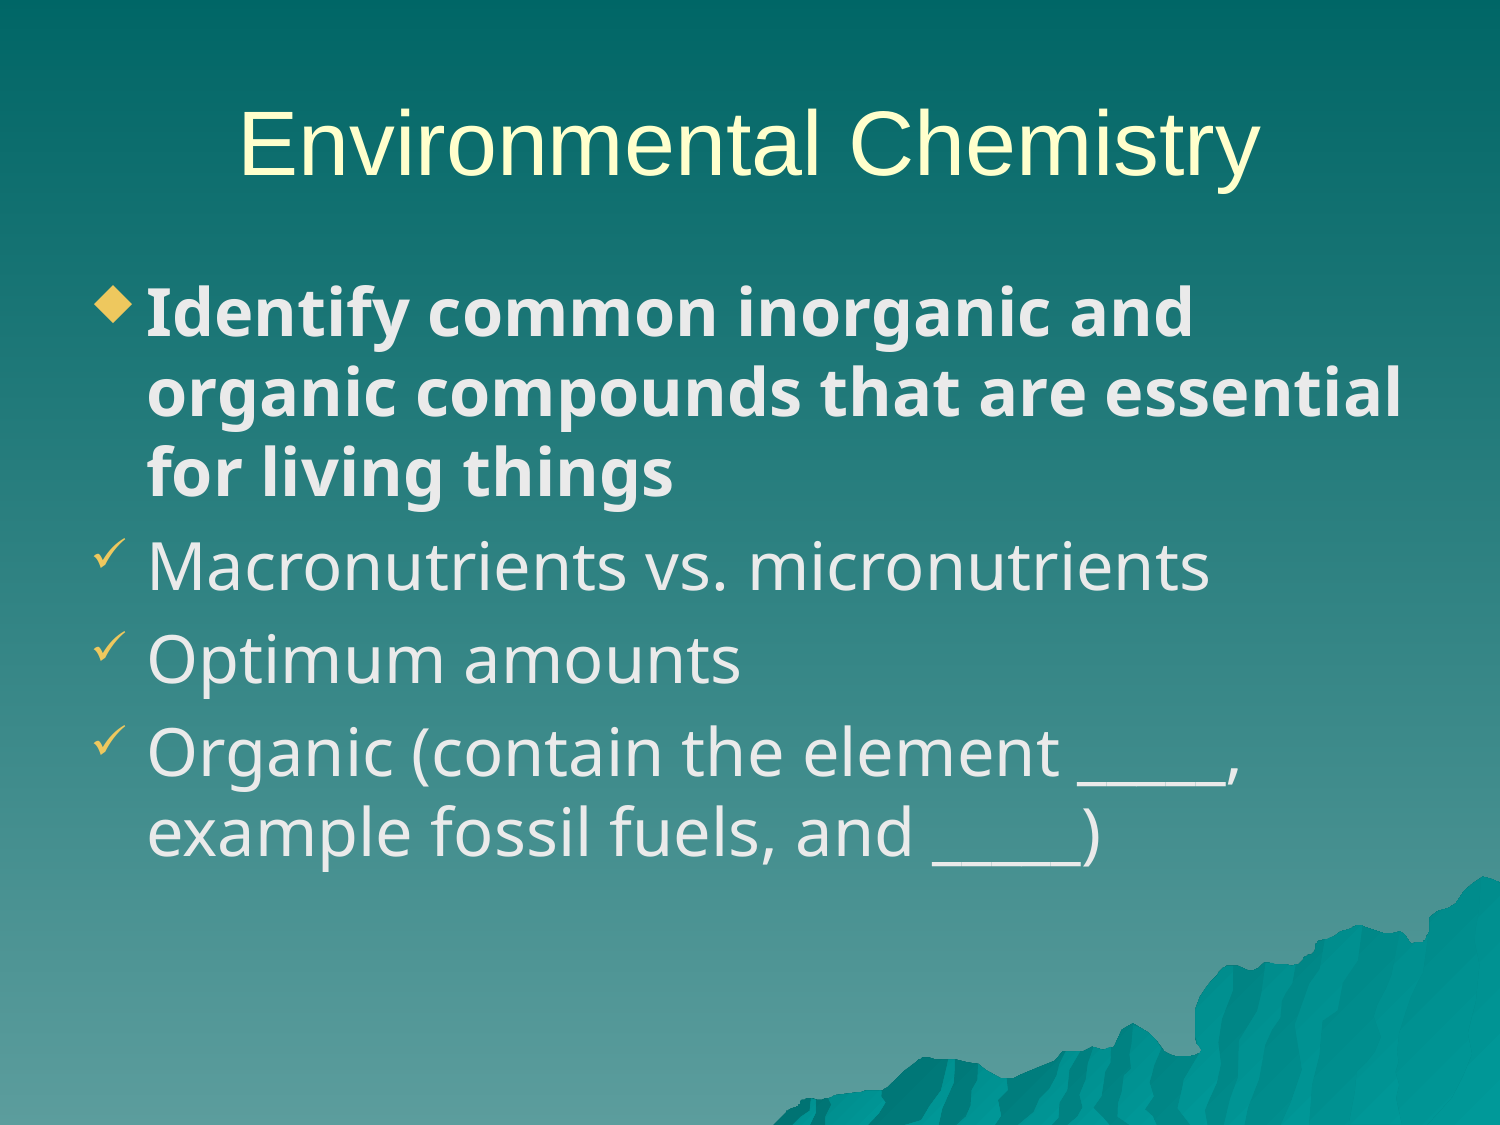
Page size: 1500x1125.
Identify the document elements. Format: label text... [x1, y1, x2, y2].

title Environmental Chemistry [75, 45, 1425, 233]
list Identify common inorganic and organic compounds that are essential for living things Macronutrients vs. micronutrients Optimum amounts Organic (contain the element _____, example fossil fuels, and _____) [75, 262, 1425, 1006]
